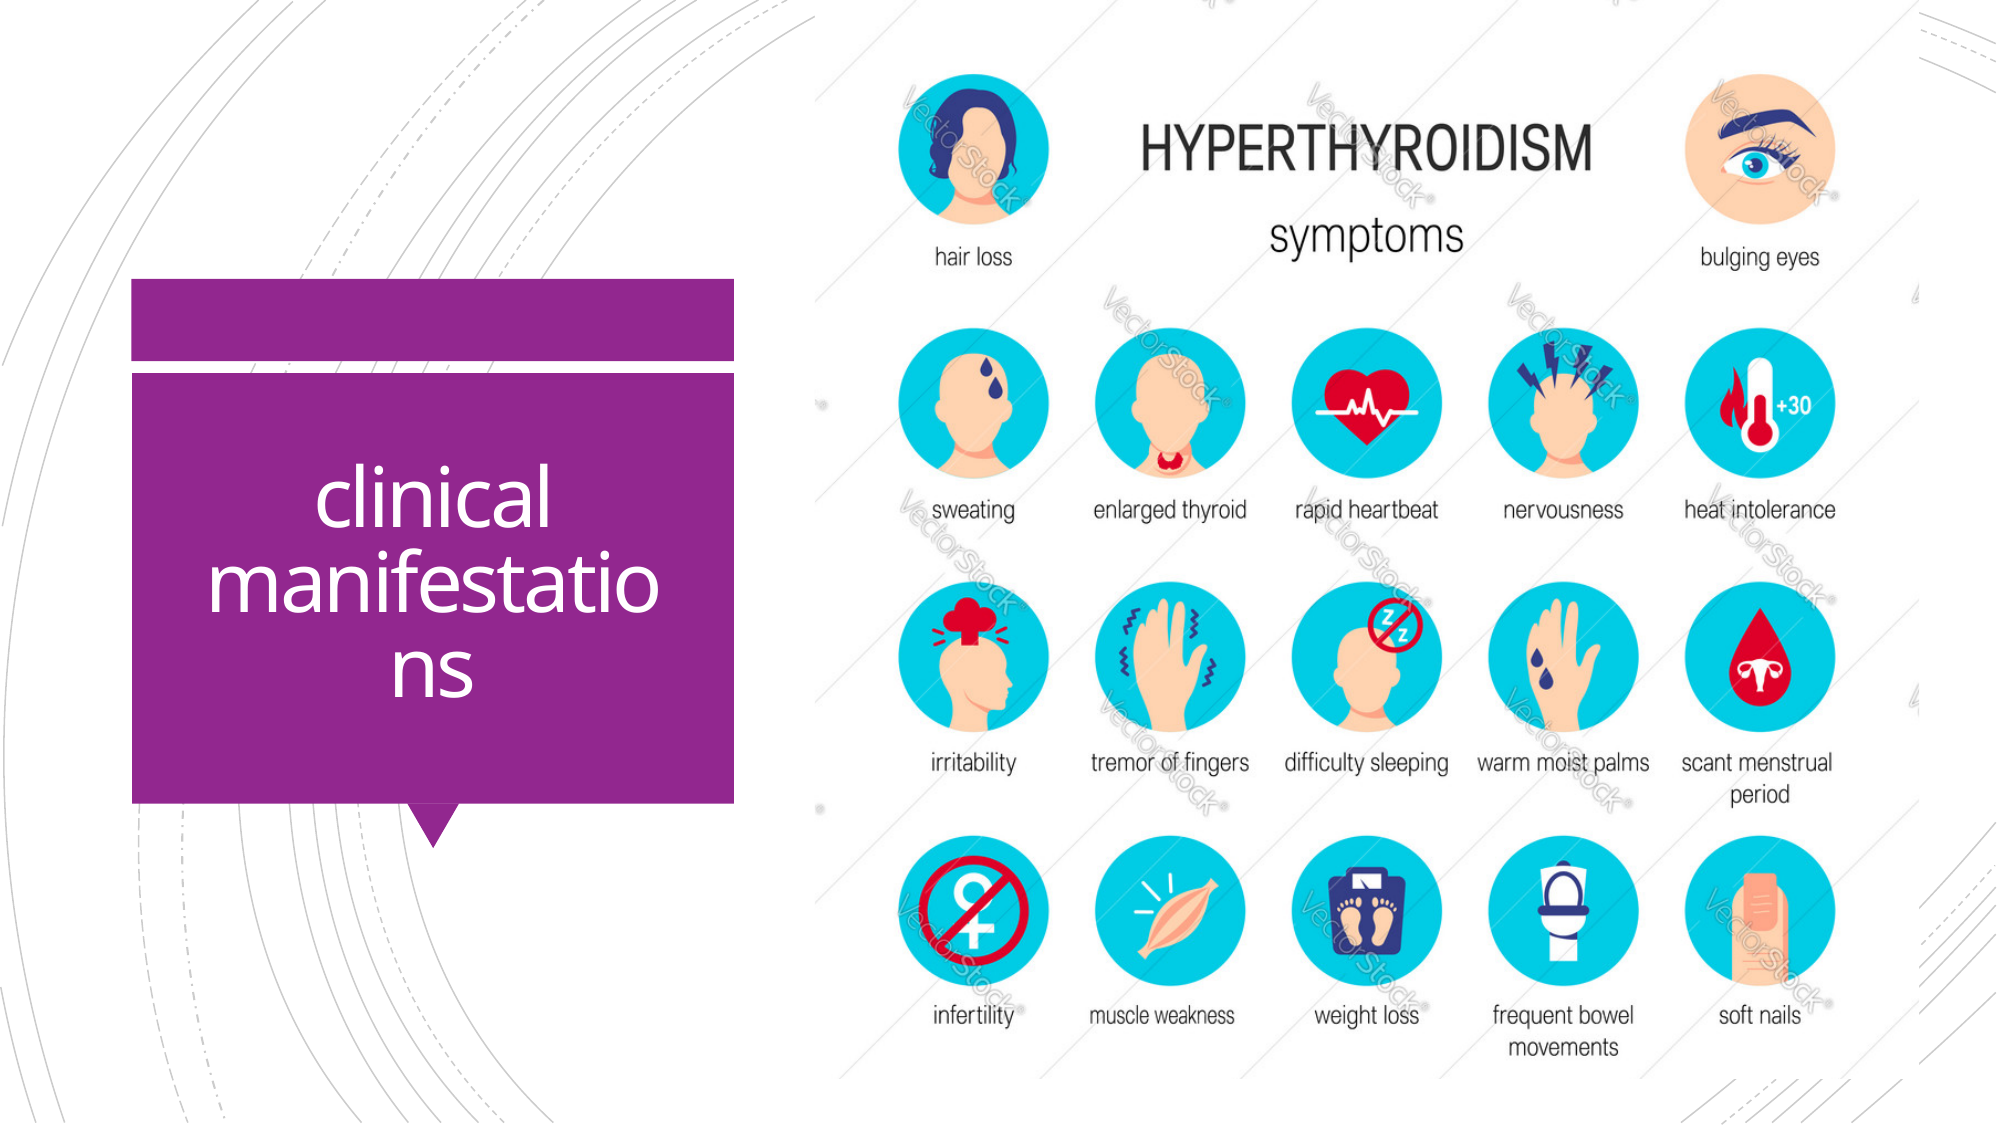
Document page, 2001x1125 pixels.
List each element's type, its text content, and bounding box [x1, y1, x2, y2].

picture [814, 0, 1920, 1079]
title clinical manifestations [145, 385, 720, 789]
